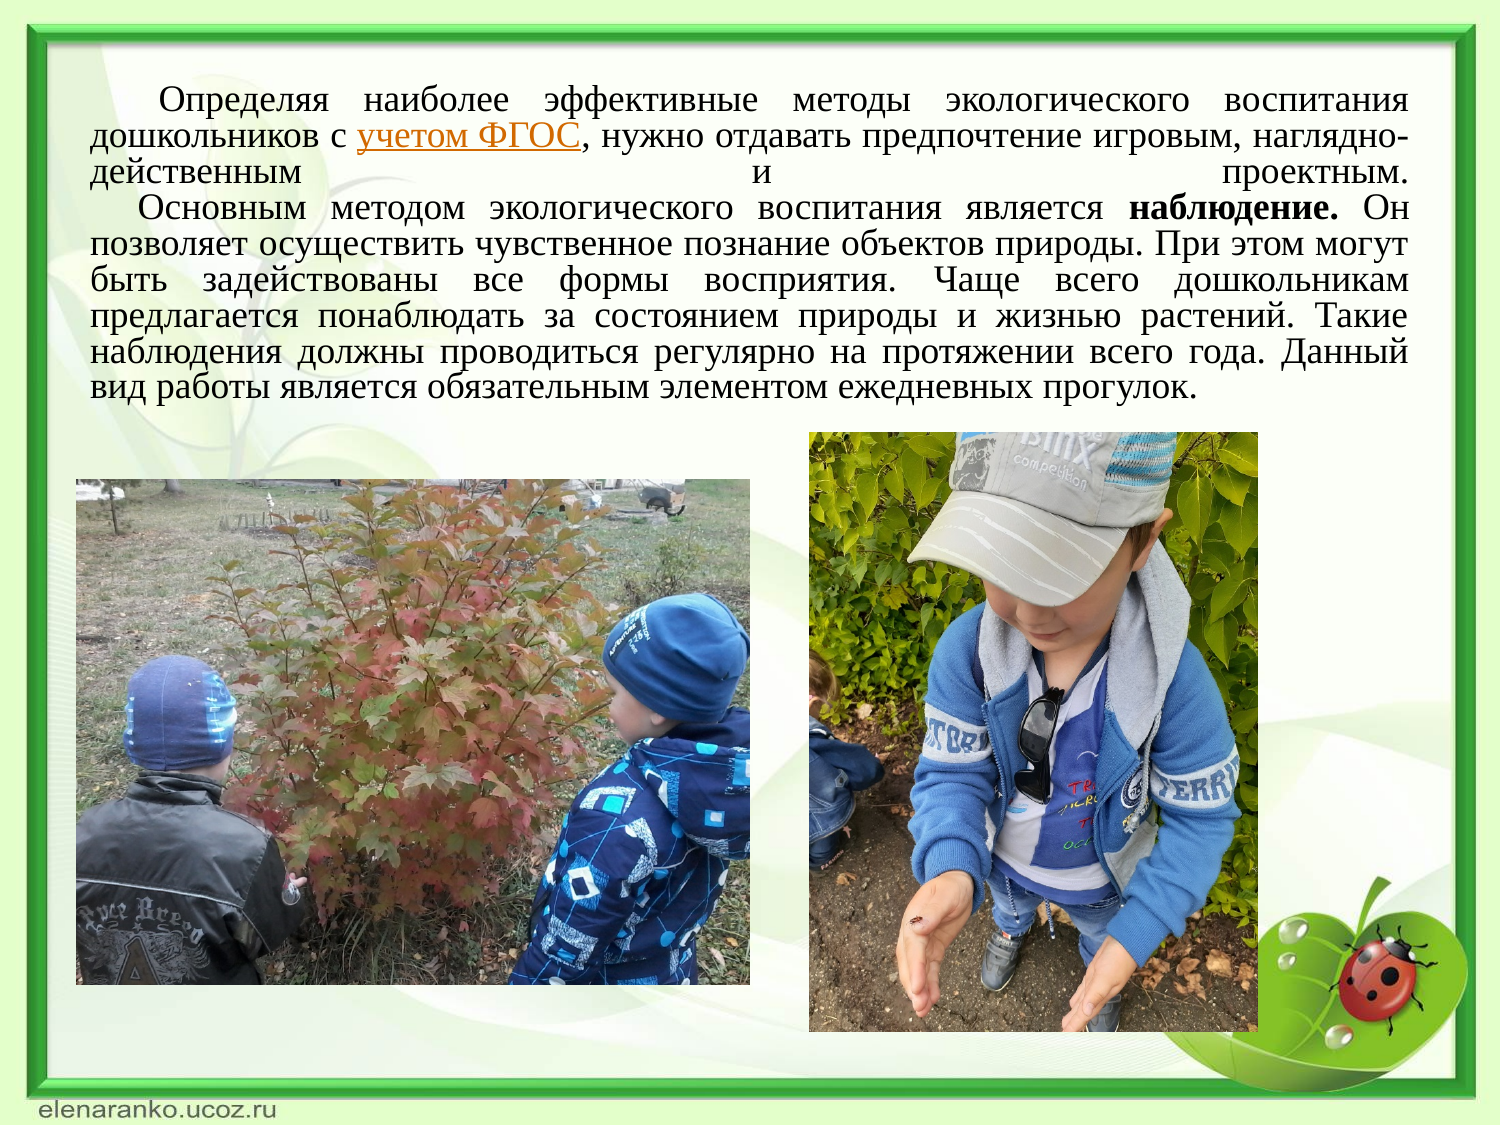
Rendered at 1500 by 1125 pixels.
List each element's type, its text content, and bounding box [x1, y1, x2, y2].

picture [0, 0, 1500, 1125]
title Определяя наиболее эффективные методы экологического воспитания дошкольников с учетом ФГОС, нужно отдавать предпочтение игровым, наглядно-действенным и проектным. Основным методом экологического воспитания является наблюдение. Он позволяет осуществить чувственное познание объектов природы. При этом могут быть задействованы все формы восприятия. Чаще всего дошкольникам предлагается понаблюдать за состоянием природы и жизнью растений. Такие наблюдения должны проводиться регулярно на протяжении всего года. Данный вид работы является обязательным элементом ежедневных прогулок. [75, 45, 1425, 445]
